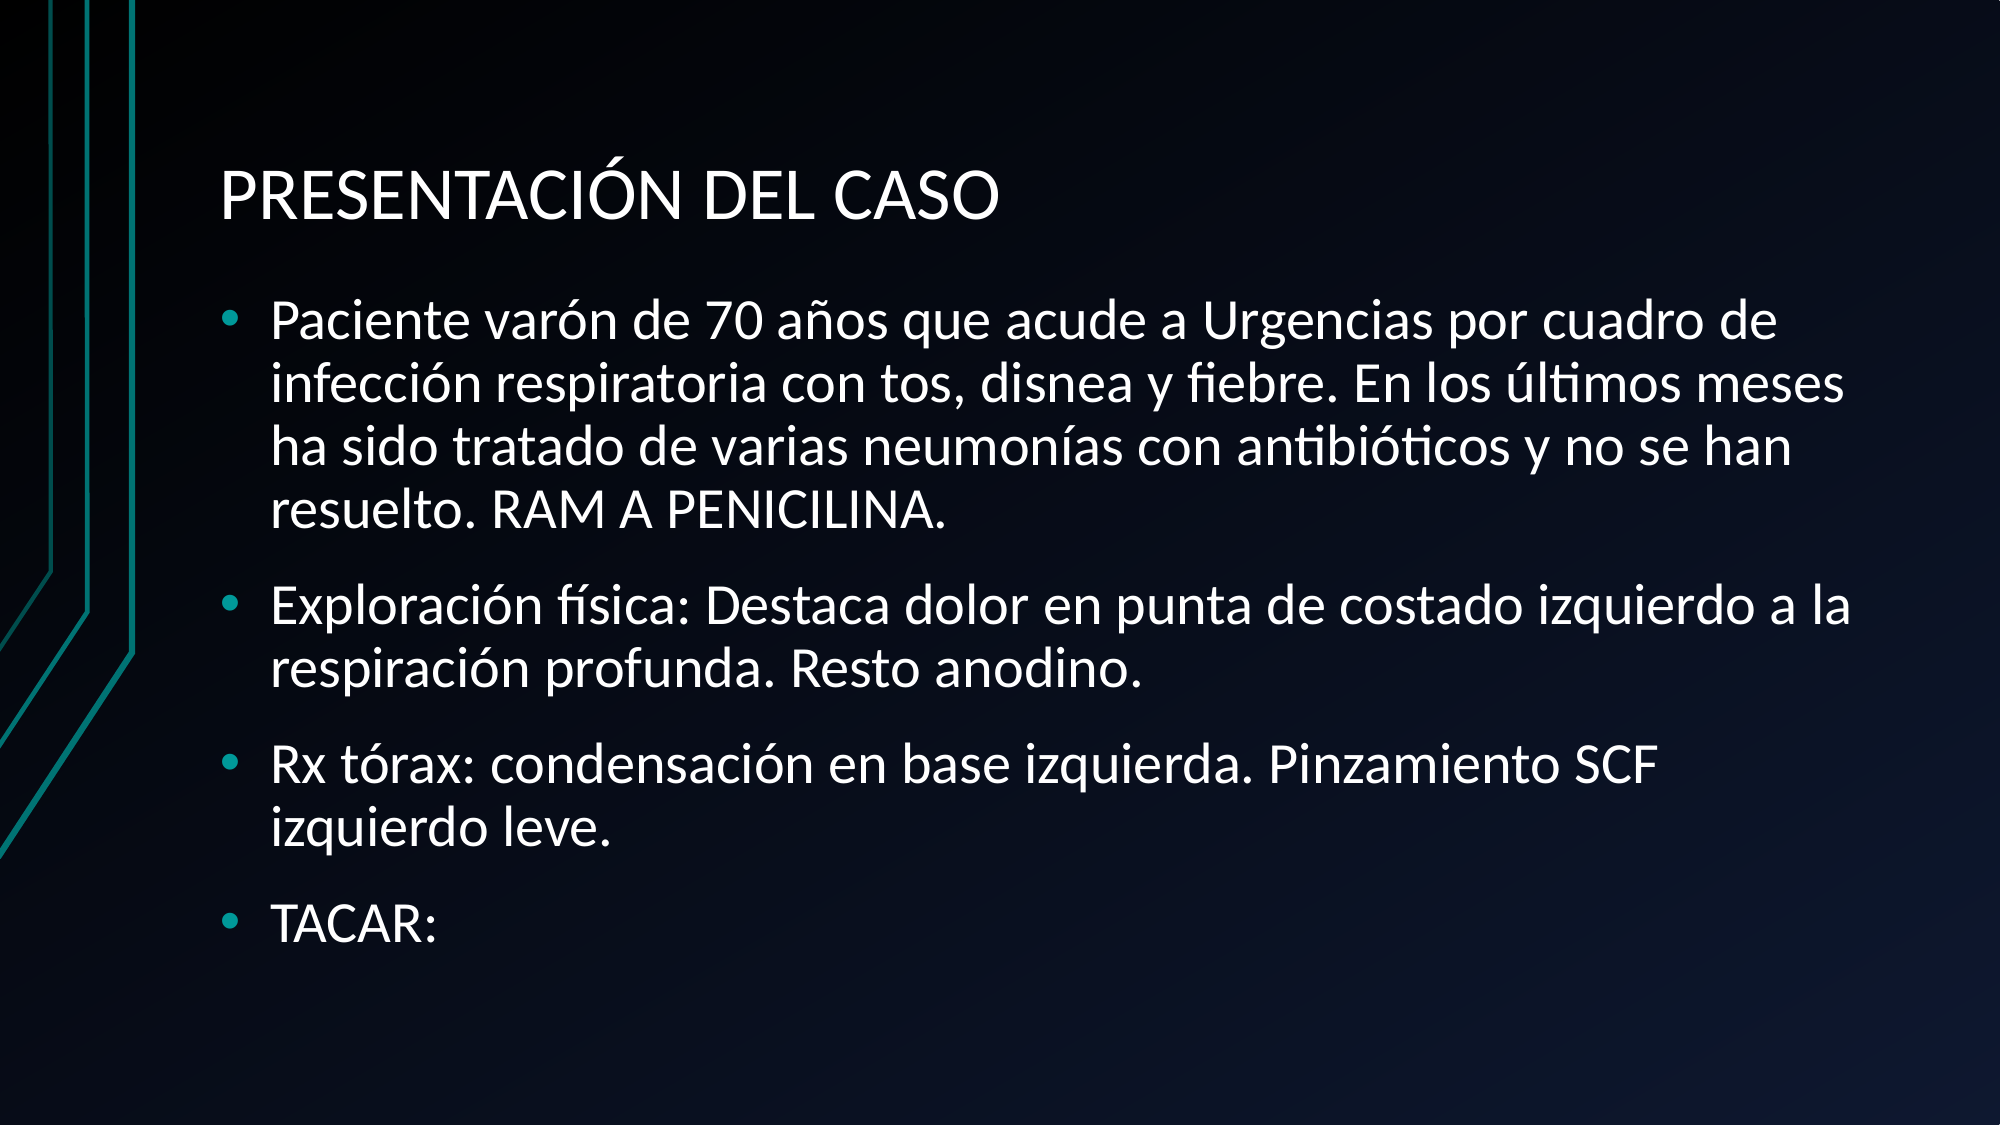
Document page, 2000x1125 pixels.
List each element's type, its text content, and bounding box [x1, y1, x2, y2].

list Paciente varón de 70 años que acude a Urgencias por cuadro de infección respiratoria con tos, disnea y fiebre. En los últimos meses ha sido tratado de varias neumonías con antibióticos y no se han resuelto. RAM A PENICILINA. Exploración física: Destaca dolor en punta de costado izquierdo a la respiración profunda. Resto anodino. Rx tórax: condensación en base izquierda. Pinzamiento SCF izquierdo leve. TACAR: [199, 279, 1900, 1012]
title PRESENTACIÓN DEL CASO [199, 45, 1900, 246]
